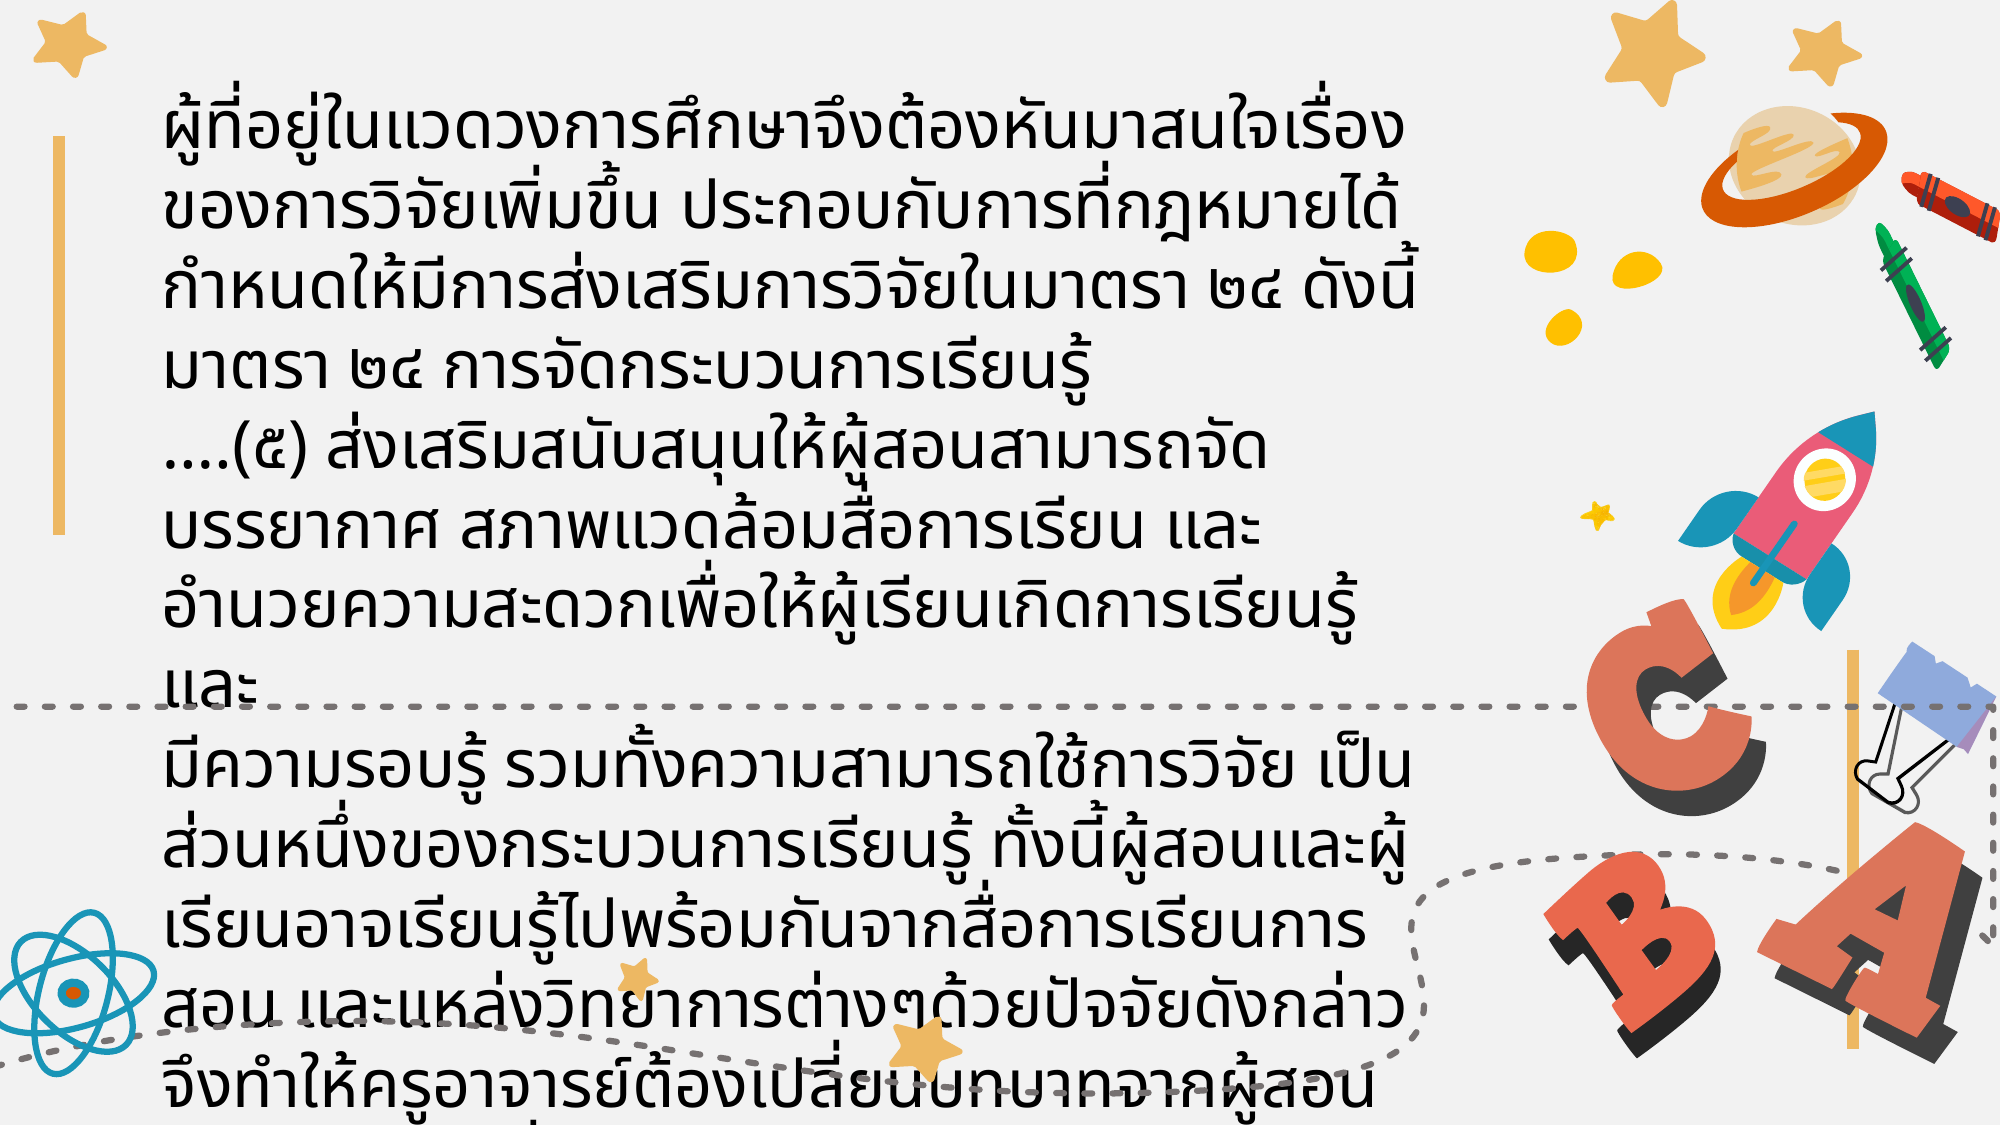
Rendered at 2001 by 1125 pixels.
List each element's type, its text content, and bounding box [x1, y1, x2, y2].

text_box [1756, 822, 1983, 1064]
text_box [1535, 853, 1723, 1053]
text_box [1699, 75, 1889, 257]
text_box [0, 706, 1852, 1094]
text_box [1604, 0, 1706, 108]
text_box [33, 12, 107, 78]
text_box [1586, 599, 1767, 817]
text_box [1875, 171, 2000, 369]
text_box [1682, 439, 1909, 635]
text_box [0, 913, 164, 1074]
text_box ผู้ที่อยู่ในแวดวงการศึกษาจึงต้องหันมาสนใจเรื่องของการวิจัยเพิ่มขึ้น ประกอบกับการที่กฎหมายได้กำหนดให้มีการส่งเสริมการวิจัยในมาตรา ๒๔ ดังนี้ มาตรา ๒๔ การจัดกระบวนการเรียนรู้ ….(๕) ส่งเสริมสนับสนุนให้ผู้สอนสามารถจัดบรรยากาศ สภาพแวดล้อมสื่อการเรียน และอำนวยความสะดวกเพื่อให้ผู้เรียนเกิดการเรียนรู้ และ มีความรอบรู้ รวมทั้งความสามารถใช้การวิจัย เป็นส่วนหนึ่งของกระบวนการเรียนรู้ ทั้งนี้ผู้สอนและผู้เรียนอาจเรียนรู้ไปพร้อมกันจากสื่อการเรียนการสอน และแหล่งวิทยาการต่างๆด้วยปัจจัยดังกล่าวจึงทำให้ครูอาจารย์ต้องเปลี่ยนบทบาทจากผู้สอนมาเป็นผู้วิจัยเพื่อมีส่วนร่วมในการพัฒนาการสอน การเรียนรู้ของผู้เรียน และการพัฒนาวิชาชีพครูเพิ่มขึ้น [146, 74, 1437, 706]
text_box [889, 1016, 963, 1083]
text_box [1788, 20, 1863, 75]
text_box ผู้ที่อยู่ในแวดวงการศึกษาจึงต้องหันมาสนใจเรื่องของการวิจัยเพิ่มขึ้น ประกอบกับการที่กฎหมายได้กำหนดให้มีการส่งเสริมการวิจัยในมาตรา ๒๔ ดังนี้ มาตรา ๒๔ การจัดกระบวนการเรียนรู้ ….(๕) ส่งเสริมสนับสนุนให้ผู้สอนสามารถจัดบรรยากาศ สภาพแวดล้อมสื่อการเรียน และอำนวยความสะดวกเพื่อให้ผู้เรียนเกิดการเรียนรู้ และ มีความรอบรู้ รวมทั้งความสามารถใช้การวิจัย เป็นส่วนหนึ่งของกระบวนการเรียนรู้ ทั้งนี้ผู้สอนและผู้เรียนอาจเรียนรู้ไปพร้อมกันจากสื่อการเรียนการสอน และแหล่งวิทยาการต่างๆด้วยปัจจัยดังกล่าวจึงทำให้ครูอาจารย์ต้องเปลี่ยนบทบาทจากผู้สอนมาเป็นผู้วิจัยเพื่อมีส่วนร่วมในการพัฒนาการสอน การเรียนรู้ของผู้เรียน และการพัฒนาวิชาชีพครูเพิ่มขึ้น [146, 887, 1437, 1125]
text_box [1580, 501, 1615, 532]
text_box [1854, 800, 1994, 948]
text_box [1524, 230, 1663, 346]
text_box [1838, 656, 2000, 800]
